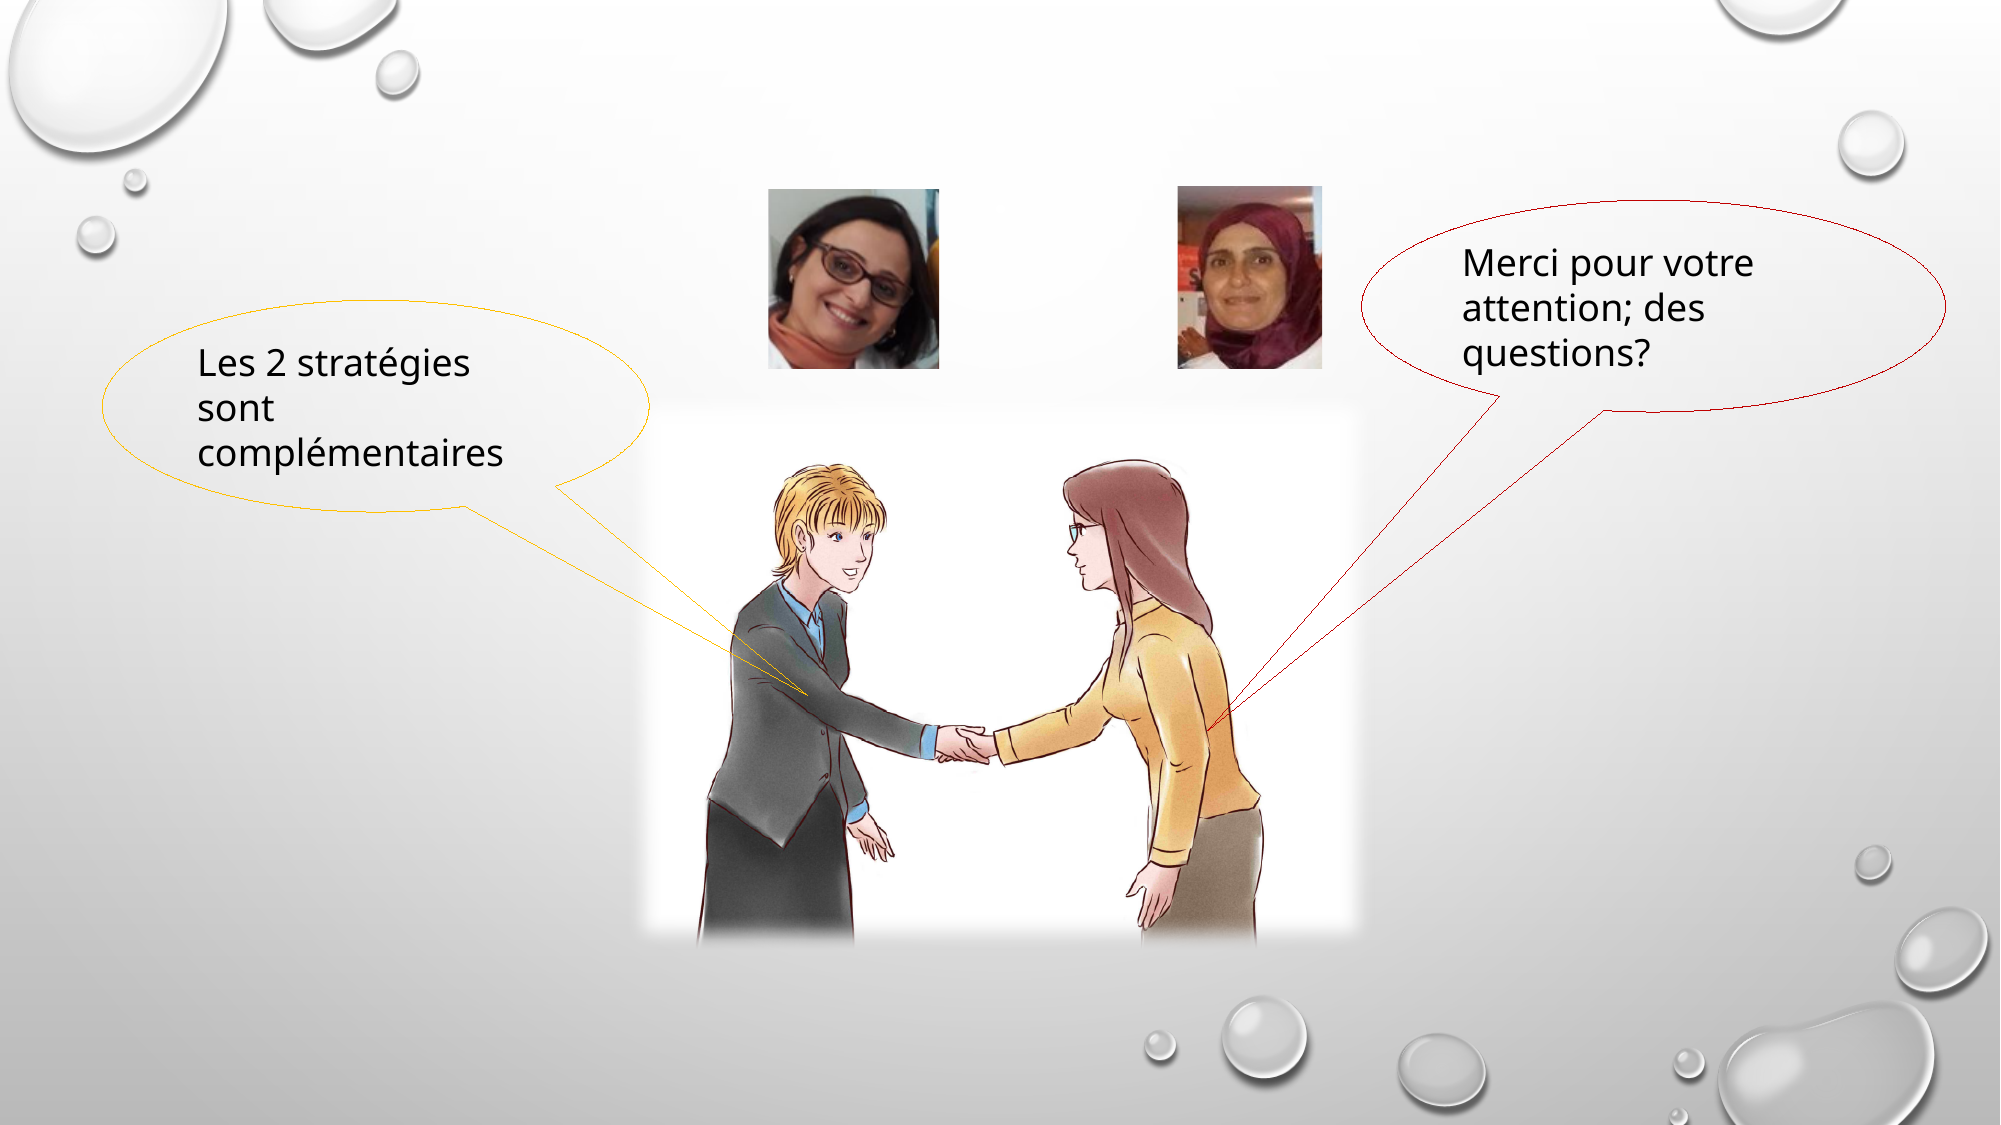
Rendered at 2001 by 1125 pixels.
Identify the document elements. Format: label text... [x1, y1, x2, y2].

picture [0, 0, 2000, 1125]
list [625, 387, 1375, 951]
text_box Merci pour votre attention; des questions? [1361, 200, 1946, 592]
text_box Les 2 stratégies sont complémentaires [102, 300, 645, 592]
